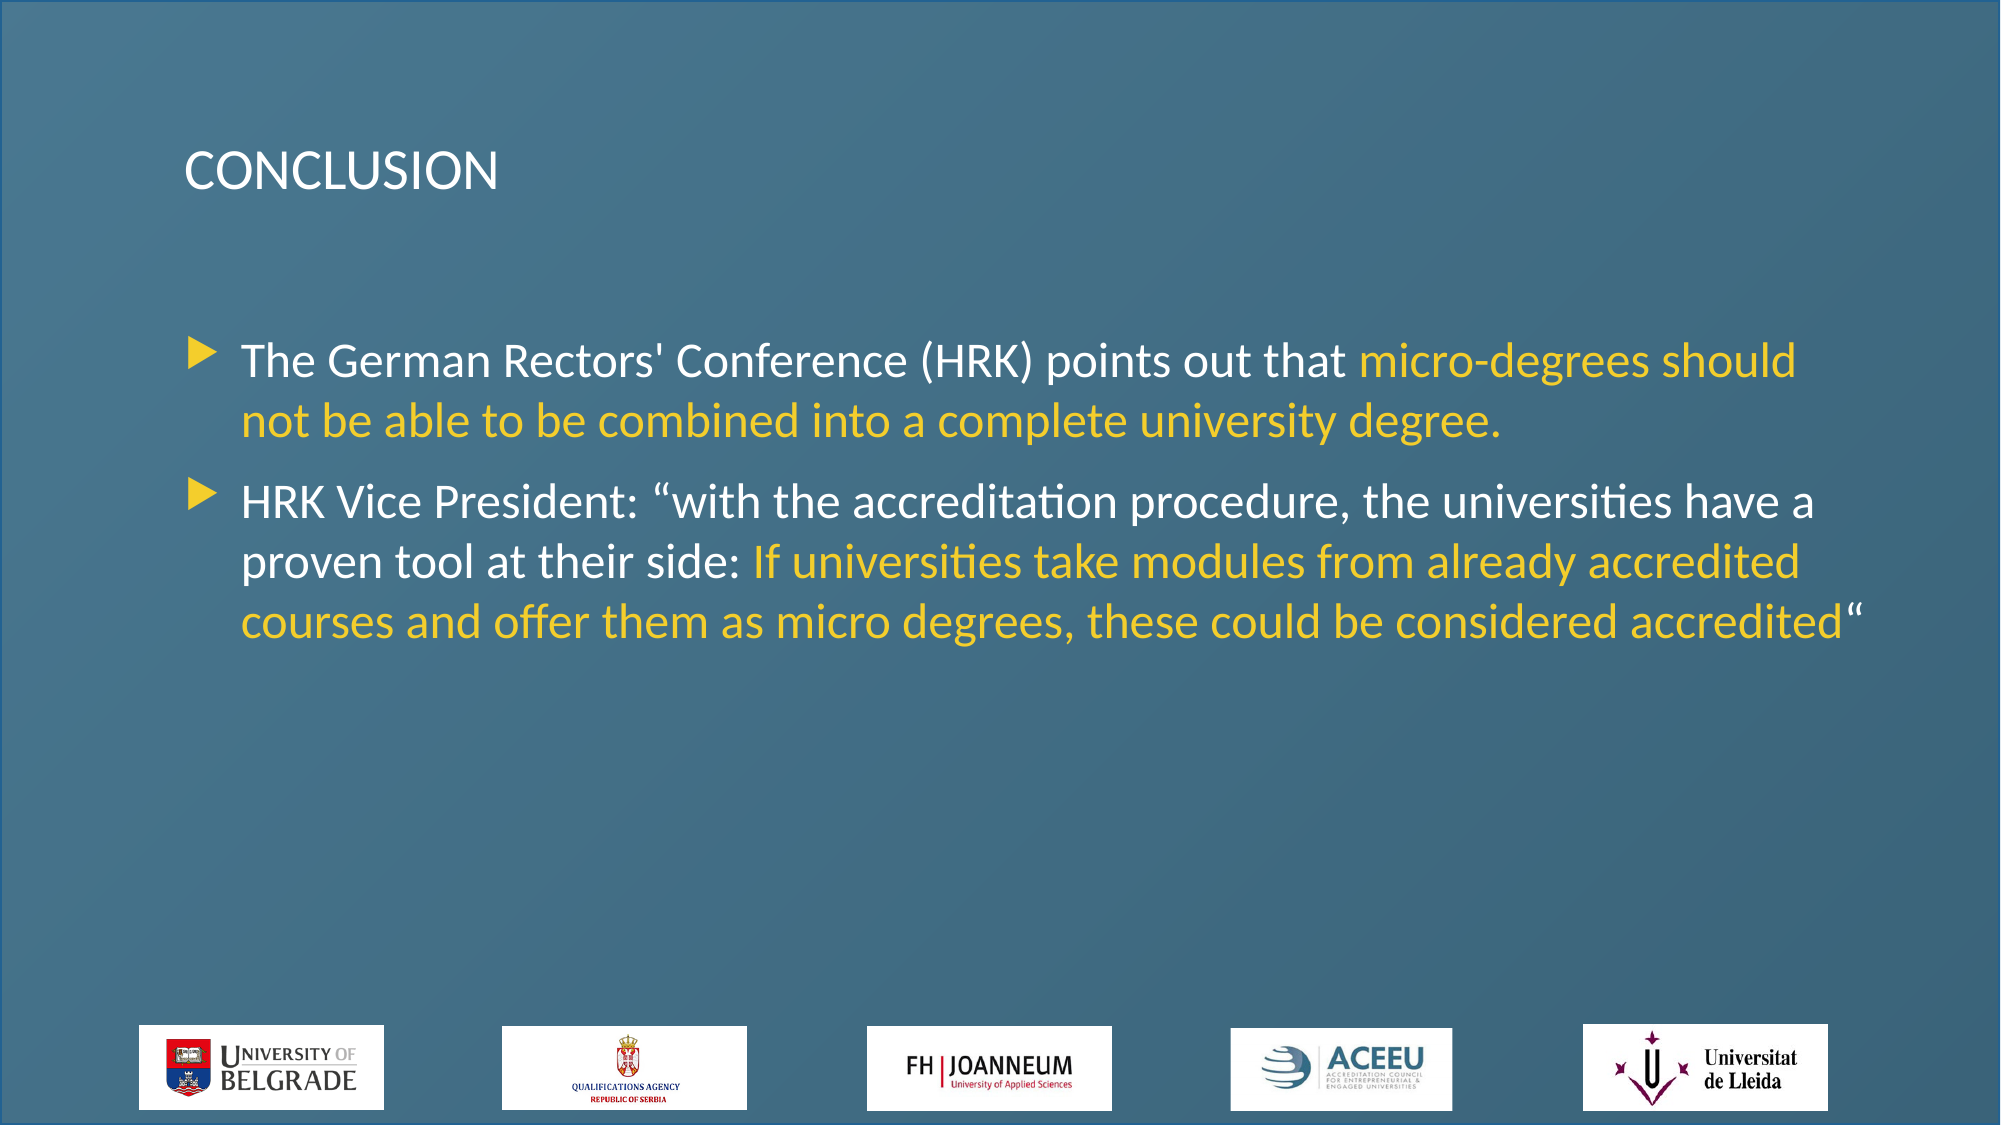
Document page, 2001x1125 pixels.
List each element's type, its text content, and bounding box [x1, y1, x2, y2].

list The German Rectors' Conference (HRK) points out that micro-degrees should not be able to be combined into a complete university degree. HRK Vice President: “with the accreditation procedure, the universities have a proven tool at their side: If universities take modules from already accredited courses and offer them as micro degrees, these could be considered accredited“ [169, 320, 1884, 663]
picture [1230, 1028, 1453, 1111]
picture [139, 1025, 384, 1110]
picture [867, 1026, 1112, 1111]
picture [1583, 1024, 1828, 1111]
title CONCLUSION [169, 104, 2000, 228]
picture [502, 1026, 747, 1110]
